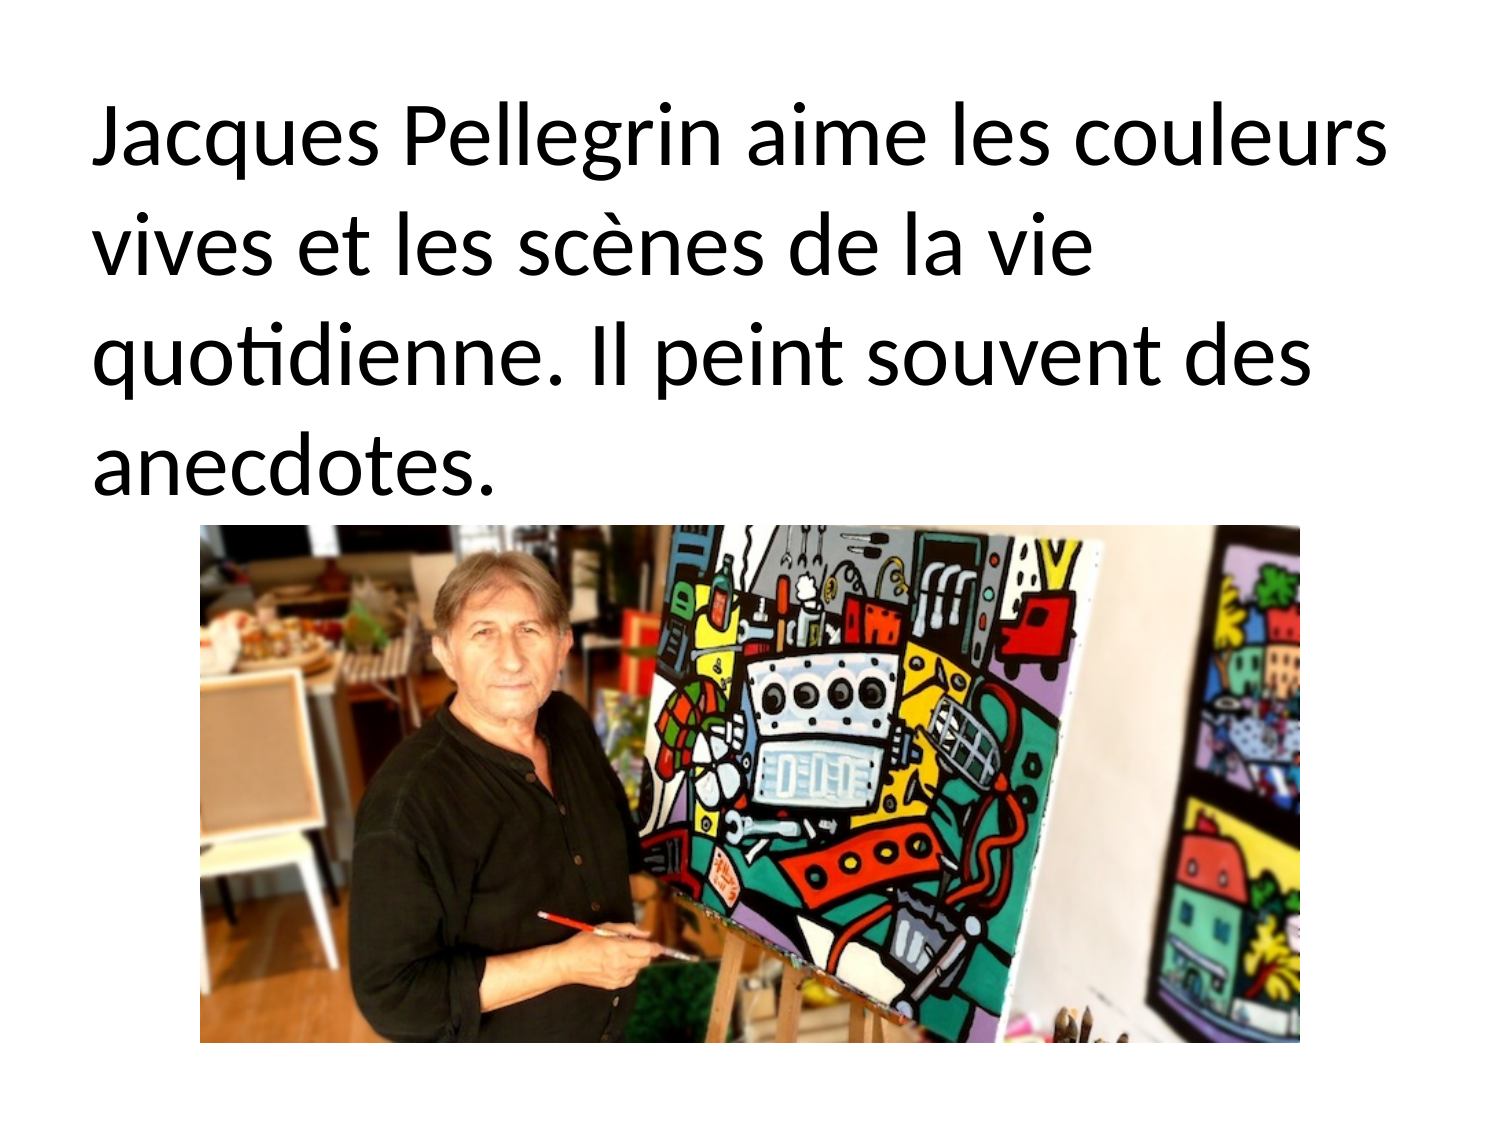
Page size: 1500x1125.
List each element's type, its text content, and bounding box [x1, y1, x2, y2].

picture [200, 525, 1300, 1043]
text_box Jacques Pellegrin aime les couleurs vives et les scènes de la vie quotidienne. Il peint souvent des anecdotes. [76, 66, 1424, 521]
